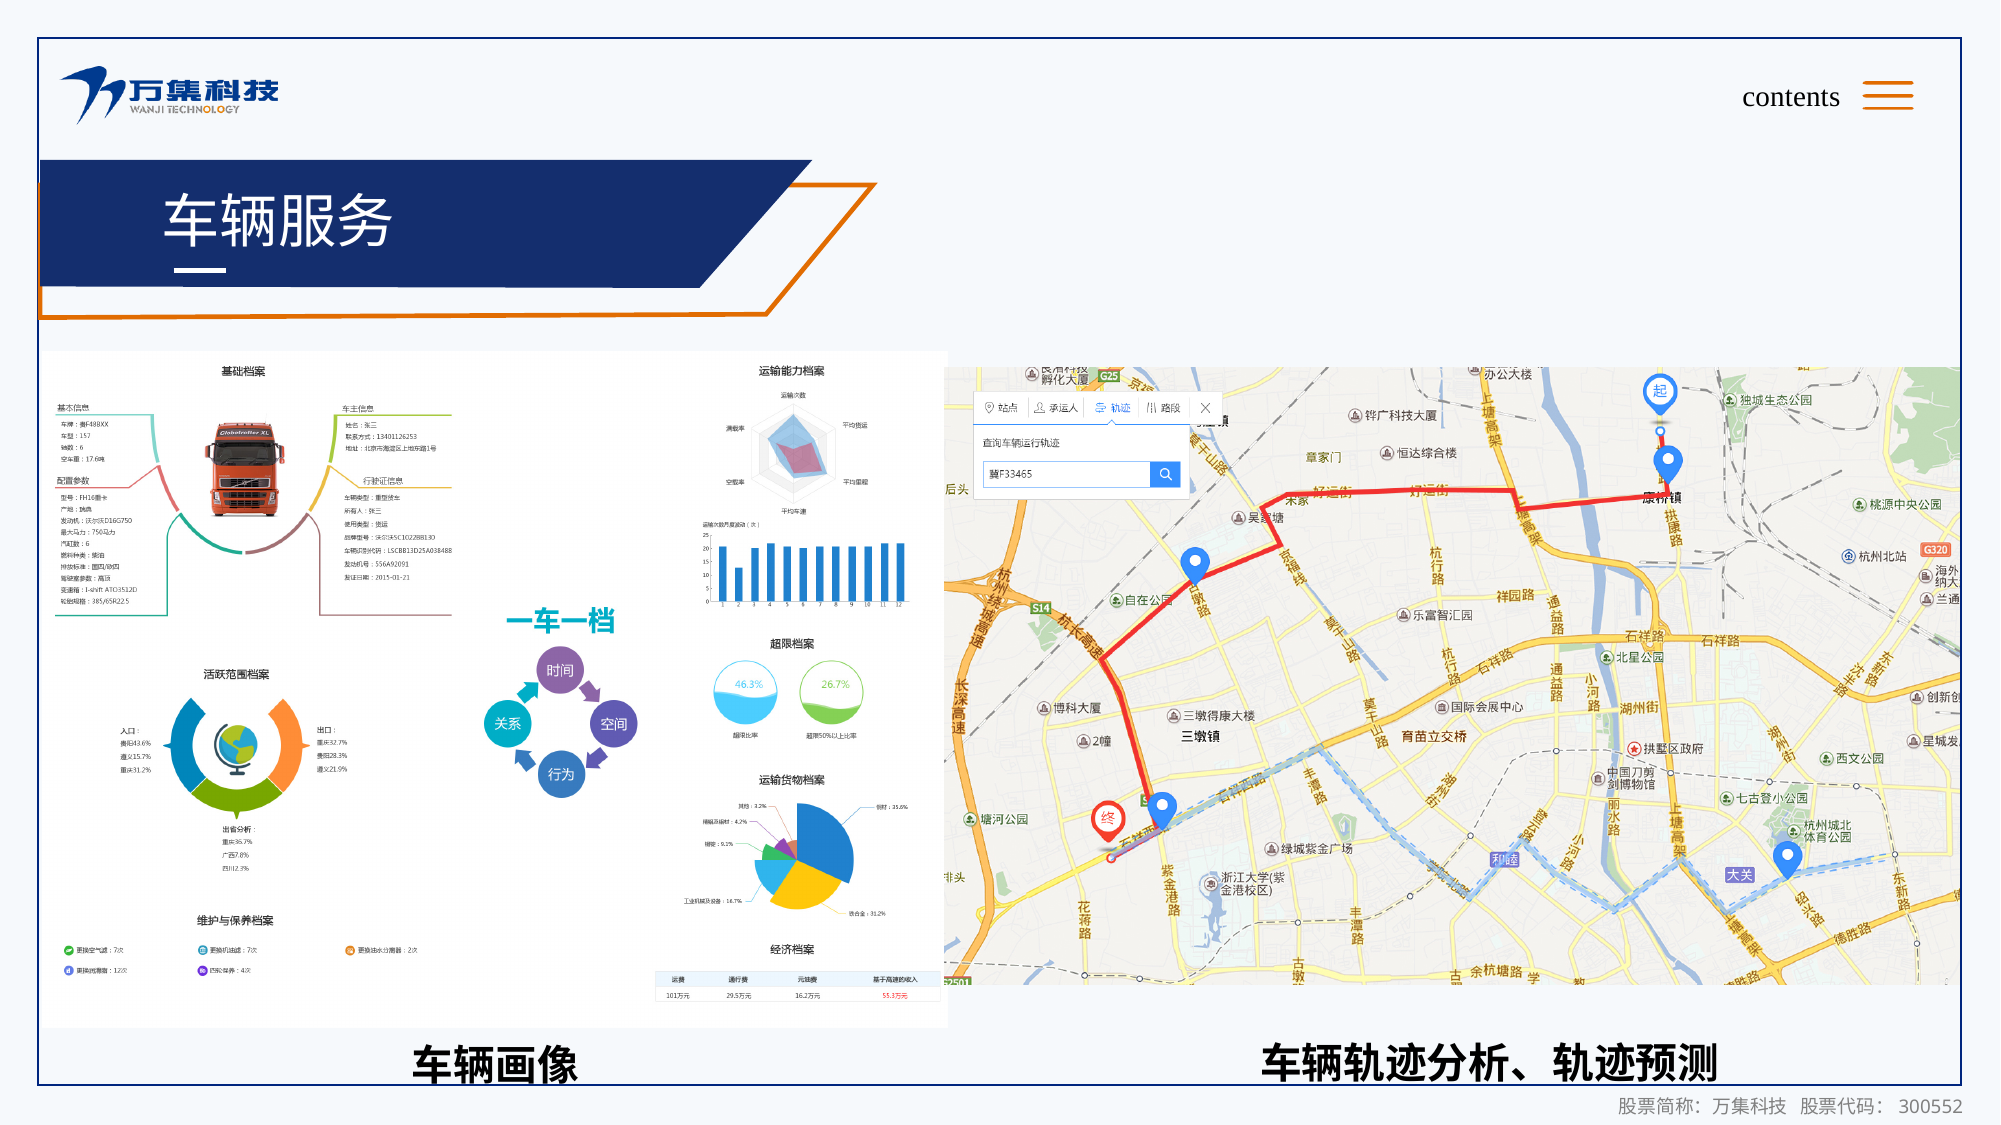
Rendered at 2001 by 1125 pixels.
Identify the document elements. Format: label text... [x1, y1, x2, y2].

text_box [1862, 81, 1914, 85]
picture [42, 351, 1960, 1028]
text_box 车辆轨迹分析、轨迹预测 [1204, 1004, 1775, 1094]
text_box 车辆画像 [284, 1028, 707, 1096]
text_box 车辆服务 [146, 183, 623, 263]
text_box 股票简称：万集科技 股票代码：300552 [1603, 1087, 1978, 1125]
text_box [39, 159, 814, 289]
text_box [37, 37, 1962, 1086]
text_box contents [1640, 70, 1856, 120]
text_box [1862, 94, 1914, 98]
text_box [39, 184, 875, 319]
picture [59, 66, 278, 125]
